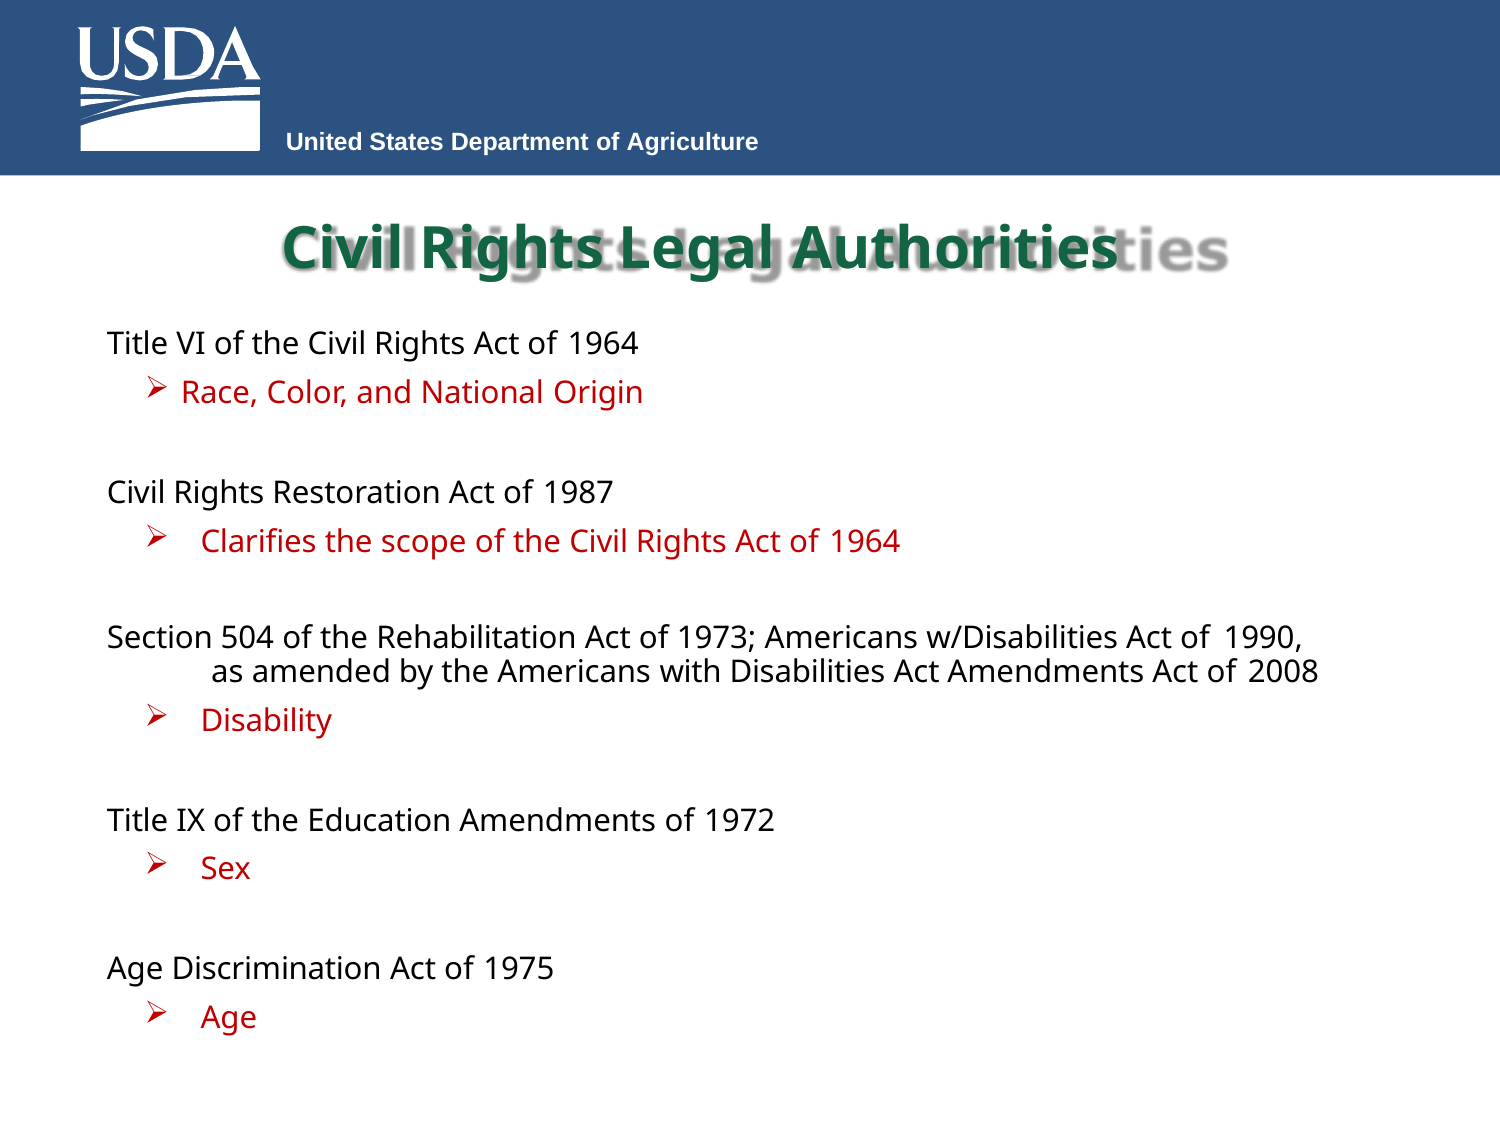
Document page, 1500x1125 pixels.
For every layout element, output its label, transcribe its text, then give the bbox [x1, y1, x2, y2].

title Civil Rights Legal Authorities [279, 207, 1233, 310]
text_box Title VI of the Civil Rights Act of 1964 Race, Color, and National Origin Civil Rights Restoration Act of 1987 Clarifies the scope of the Civil Rights Act of 1964 Section 504 of the Rehabilitation Act of 1973; Americans w/Disabilities Act of 1990, as amended by the Americans with Disabilities Act Amendments Act of 2008 Disability Title IX of the Education Amendments of 1972 Sex Age Discrimination Act of 1975 Age [104, 310, 1426, 1035]
text_box [209, 25, 261, 80]
text_box [80, 87, 143, 97]
text_box [239, 190, 1269, 310]
text_box [77, 27, 122, 81]
text_box [80, 87, 260, 120]
text_box United States Department of Agriculture [283, 123, 763, 156]
text_box [80, 100, 260, 151]
text_box [163, 27, 215, 80]
text_box [80, 98, 125, 107]
text_box [124, 26, 158, 81]
